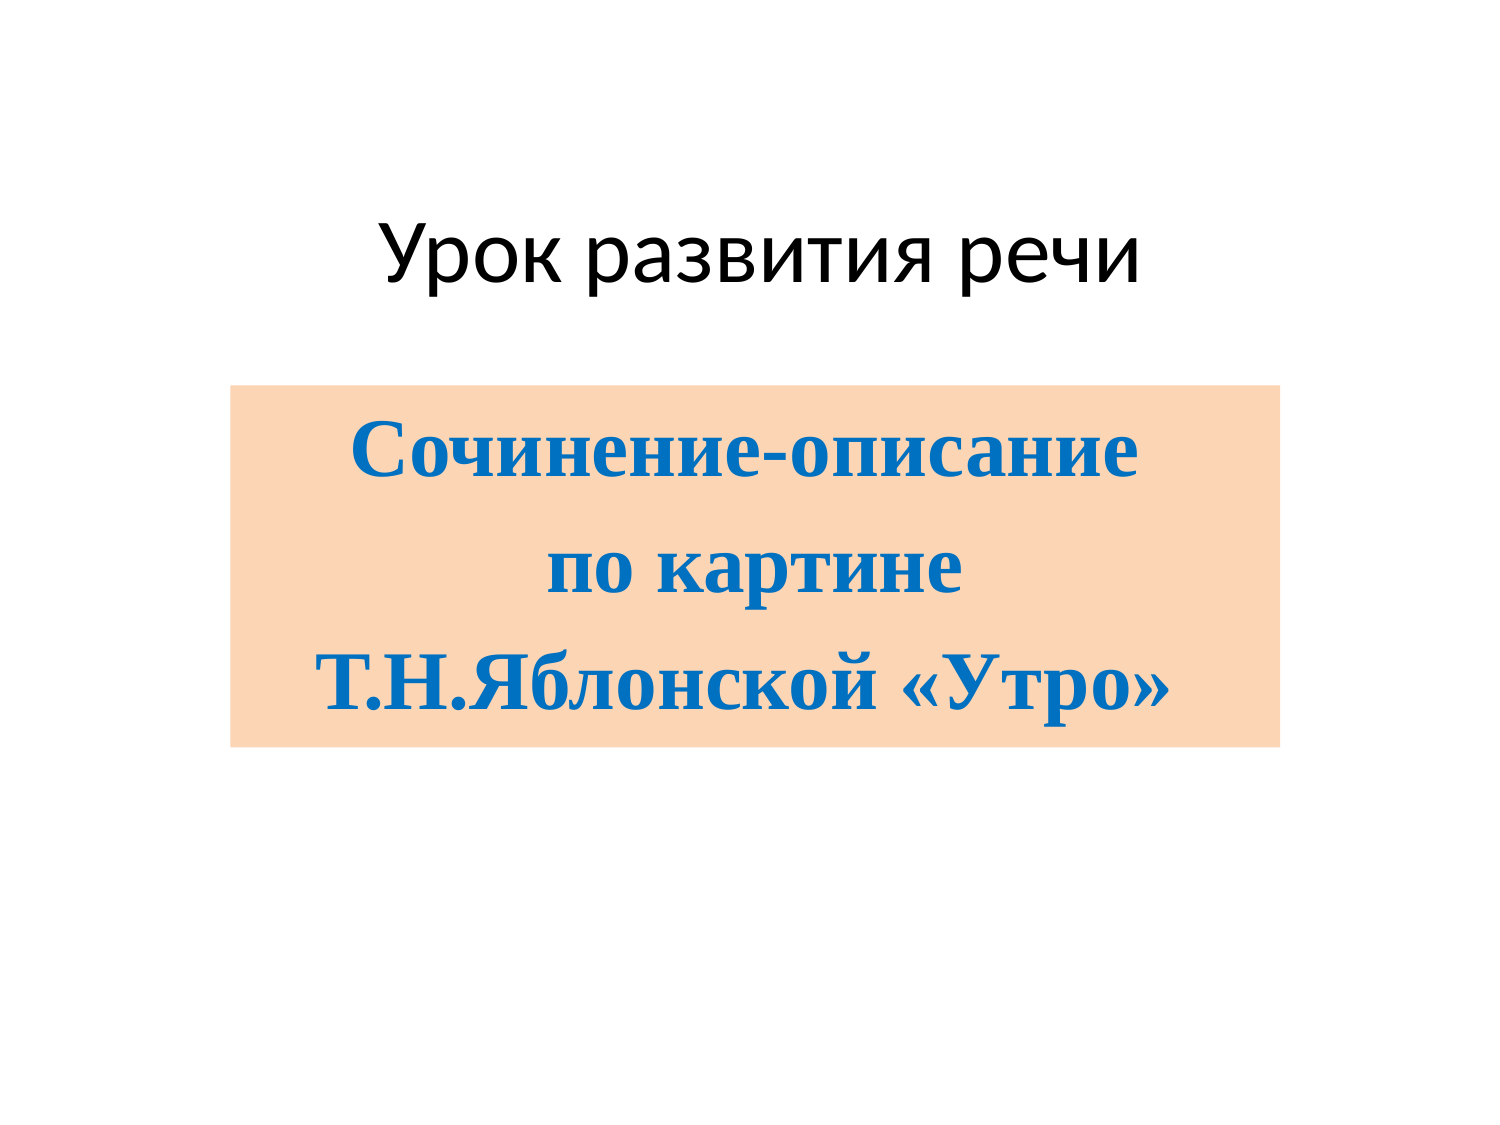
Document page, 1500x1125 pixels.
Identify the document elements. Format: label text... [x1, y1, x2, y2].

title Урок развития речи [123, 125, 1399, 367]
subtitle Сочинение-описание по картине Т.Н.Яблонской «Утро» [230, 385, 1281, 748]
